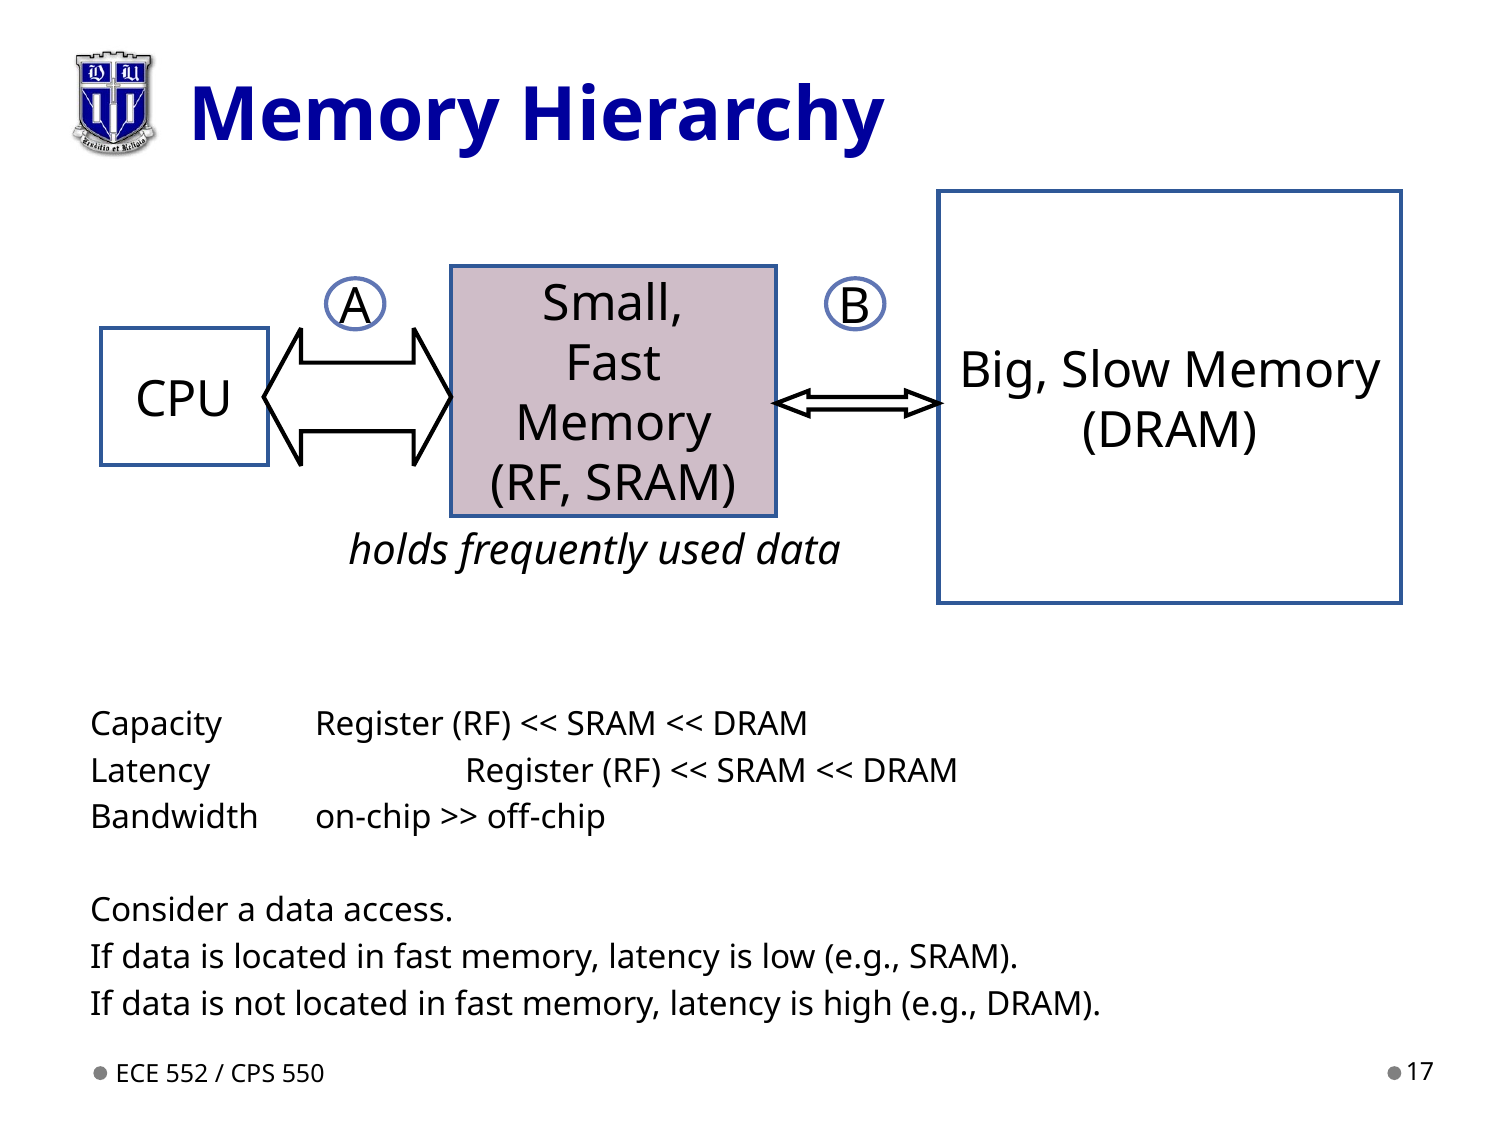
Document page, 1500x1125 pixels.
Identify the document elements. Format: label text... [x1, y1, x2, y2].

slide_number 17 [1401, 1042, 1494, 1103]
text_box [100, 190, 1402, 604]
text_box Memory Hierarchy [173, 24, 1475, 163]
list Capacity Register (RF) << SRAM << DRAM Latency Register (RF) << SRAM << DRAM Bandwidth on-chip >> off-chip Consider a data access. If data is located in fast memory, latency is low (e.g., SRAM). If data is not located in fast memory, latency is high (e.g., DRAM). [75, 694, 1412, 1023]
picture [62, 45, 163, 161]
footer ECE 552 / CPS 550 [108, 1042, 576, 1103]
